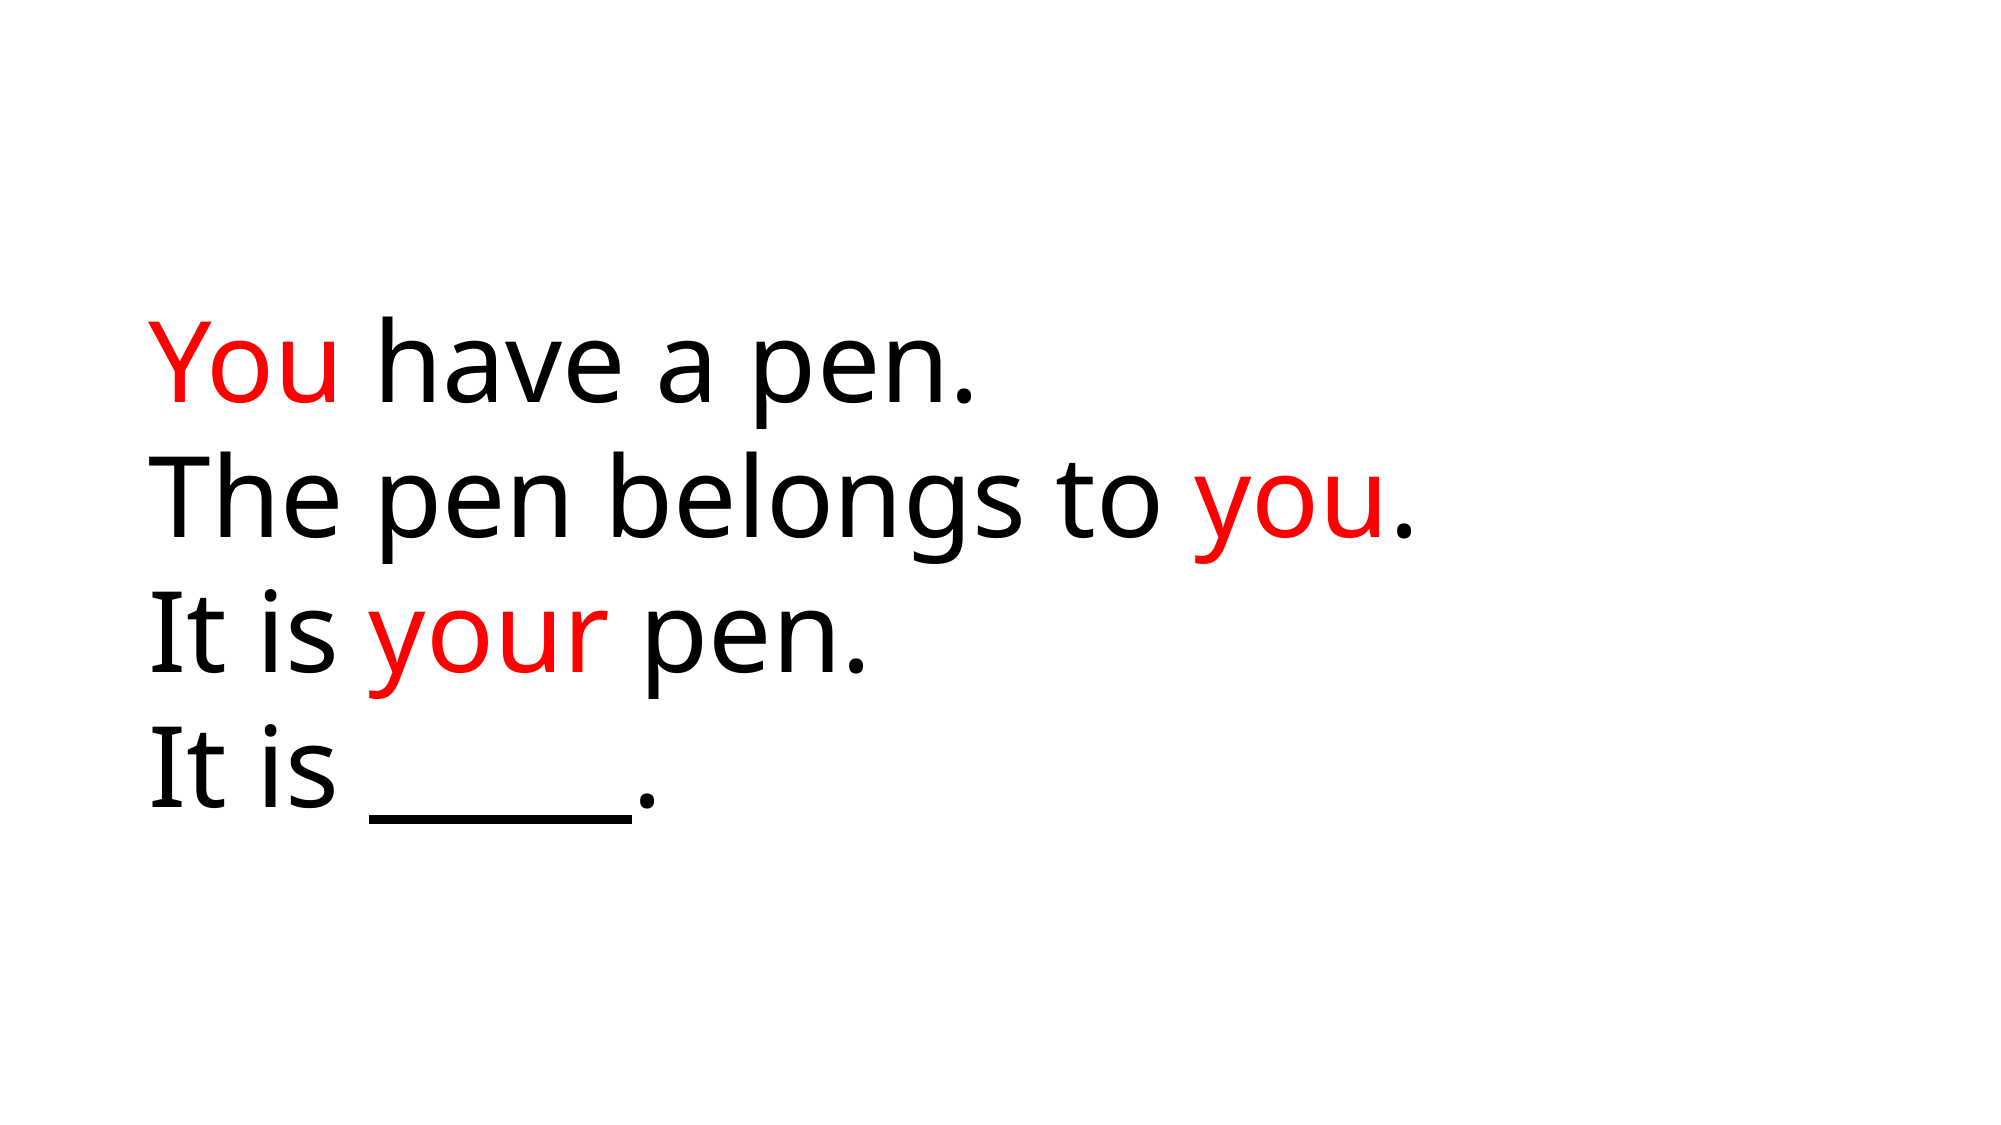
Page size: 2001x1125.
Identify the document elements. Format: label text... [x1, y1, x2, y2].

text_box You have a pen. The pen belongs to you. It is your pen. It is . [133, 282, 1890, 837]
